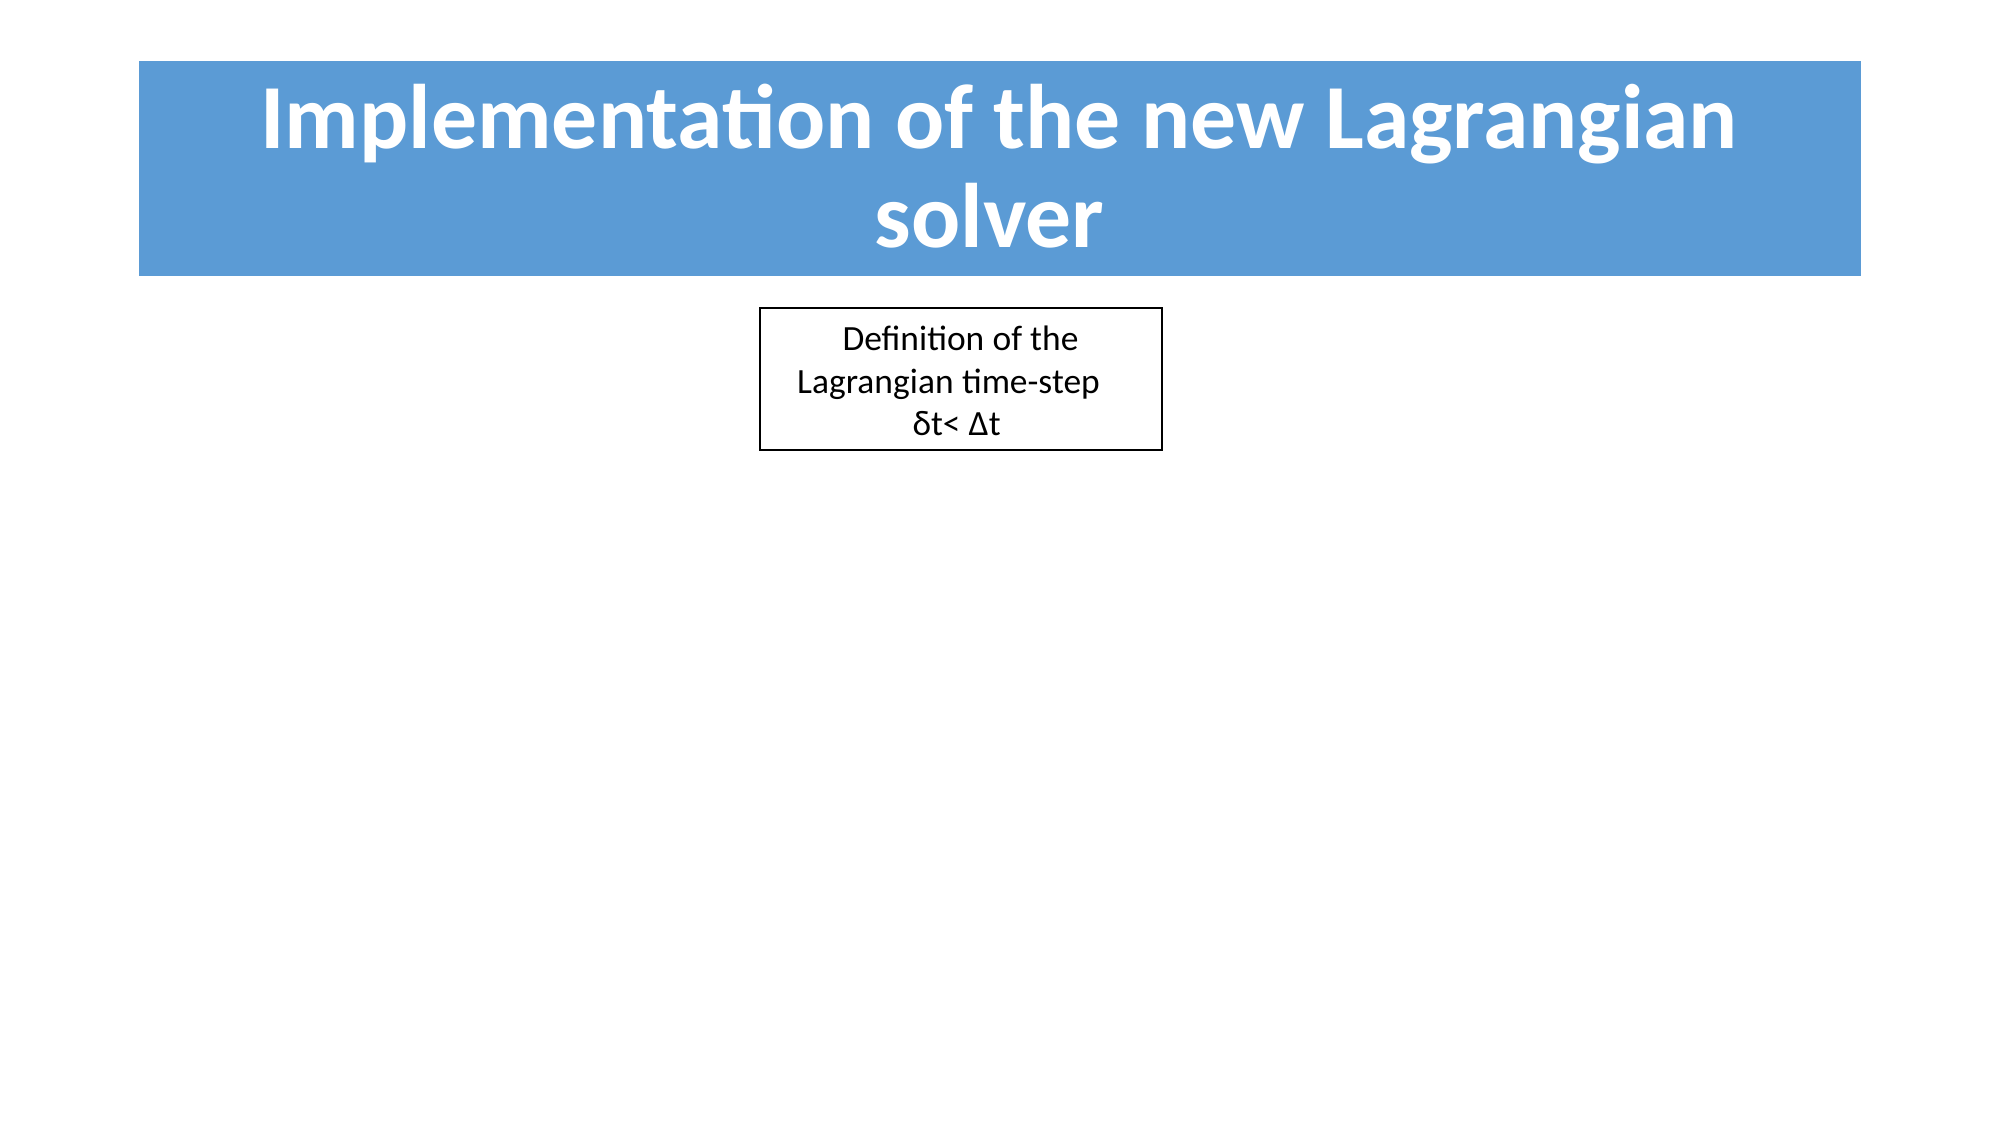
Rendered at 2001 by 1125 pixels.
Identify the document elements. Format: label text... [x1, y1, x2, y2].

title Implementation of the new Lagrangian solver [136, 58, 1864, 279]
text_box Definition of the Lagrangian time-step δt< Δt [759, 307, 1163, 451]
